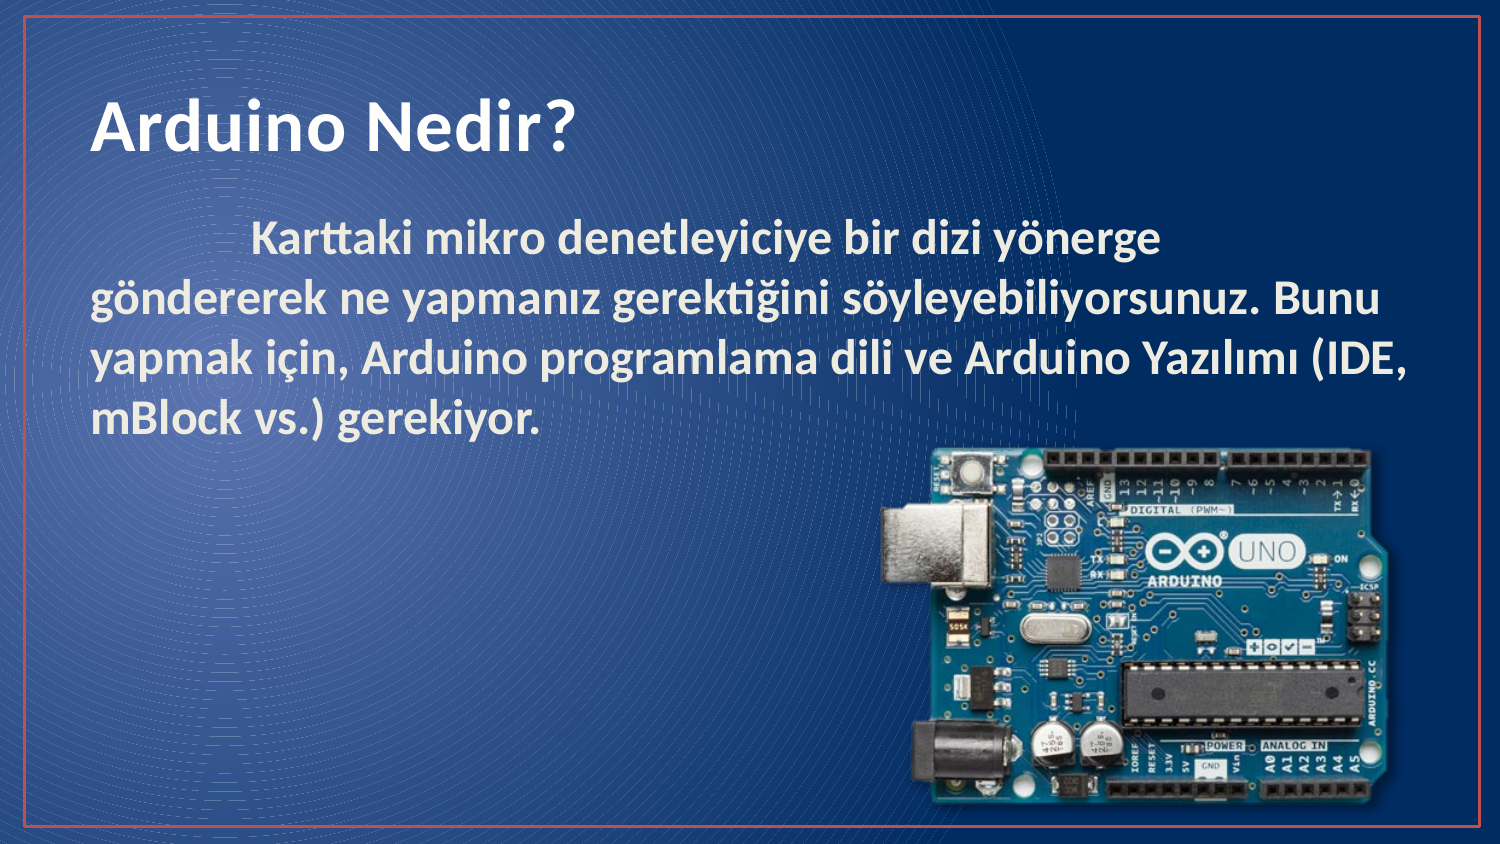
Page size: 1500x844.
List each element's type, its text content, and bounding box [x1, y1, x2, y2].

list Karttaki mikro denetleyiciye bir dizi yönerge göndererek ne yapmanız gerektiğini söyleyebiliyorsunuz. Bunu yapmak için, Arduino programlama dili ve Arduino Yazılımı (IDE, mBlock vs.) gerekiyor. [75, 196, 1425, 754]
title Arduino Nedir? [75, 33, 1425, 175]
picture [832, 435, 1436, 817]
